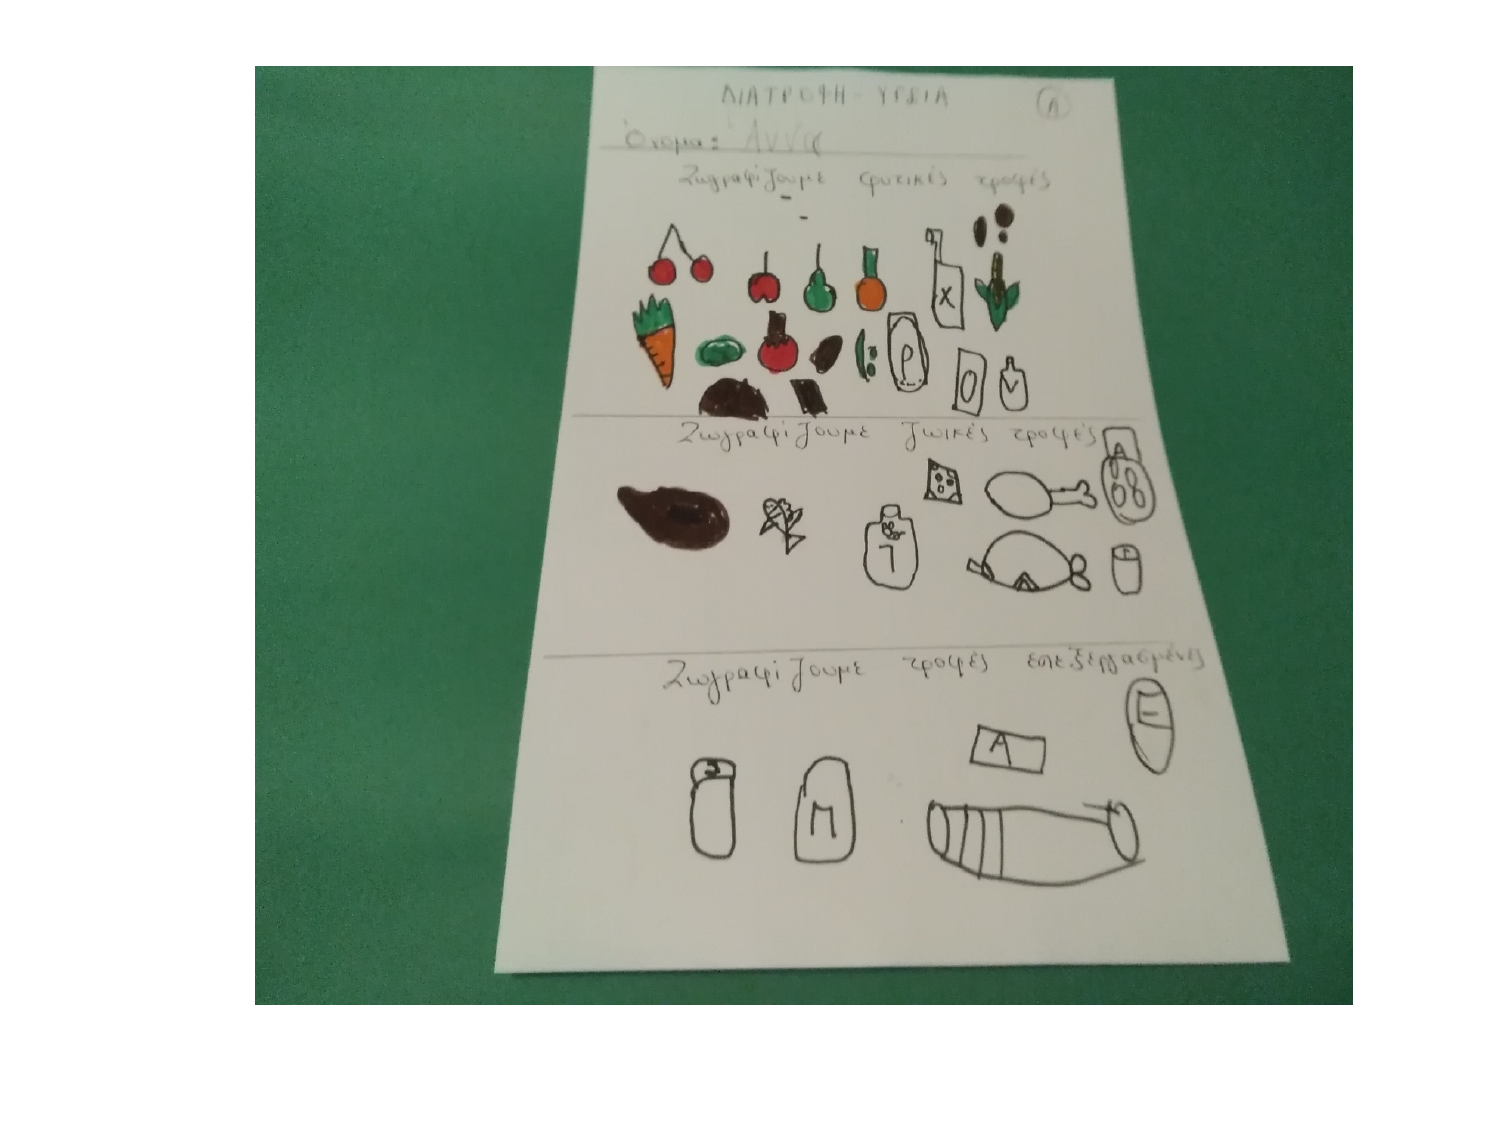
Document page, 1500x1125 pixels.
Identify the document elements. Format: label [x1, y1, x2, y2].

list [254, 66, 1353, 1006]
